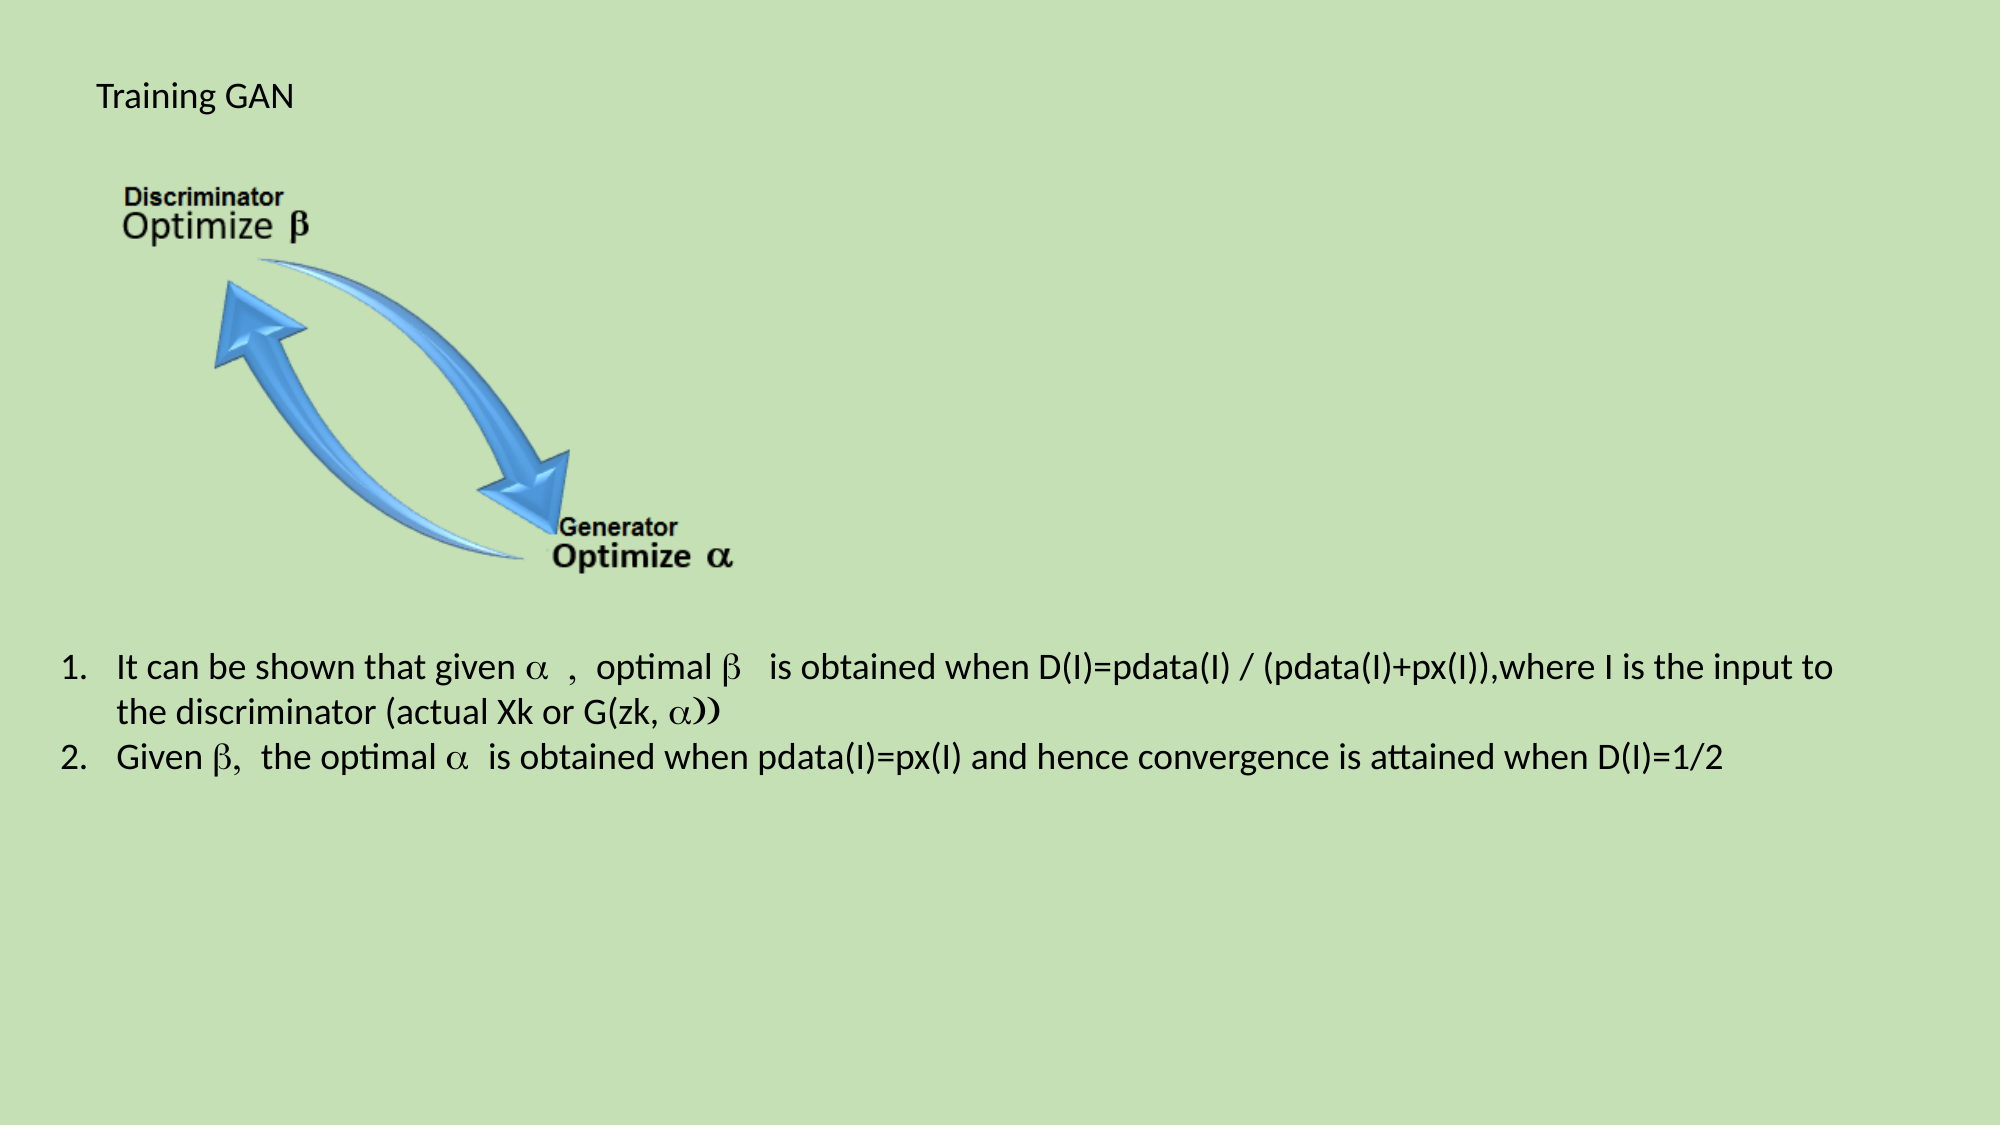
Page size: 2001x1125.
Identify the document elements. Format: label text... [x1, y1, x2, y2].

text_box It can be shown that given a , optimal b is obtained when D(I)=pdata(I) / (pdata(I)+px(I)),where I is the input to the discriminator (actual Xk or G(zk, a)) Given b, the optimal a is obtained when pdata(I)=px(I) and hence convergence is attained when D(I)=1/2 [45, 634, 1904, 785]
picture [95, 156, 764, 616]
text_box Training GAN [81, 64, 1255, 124]
